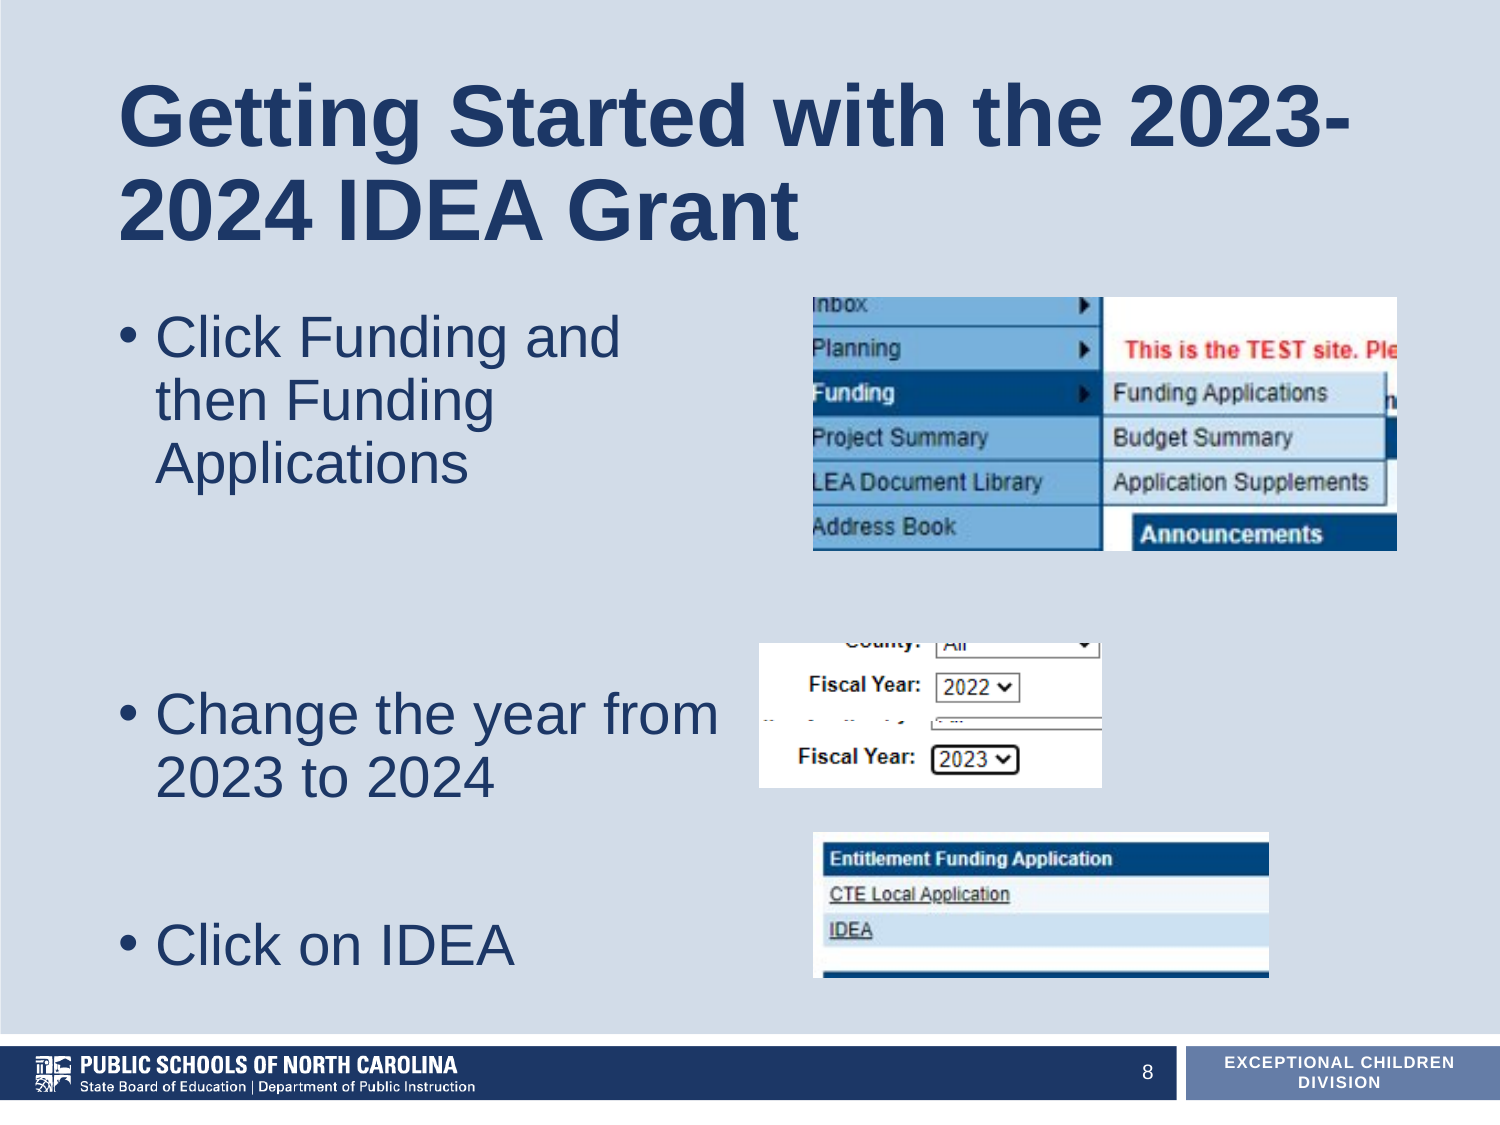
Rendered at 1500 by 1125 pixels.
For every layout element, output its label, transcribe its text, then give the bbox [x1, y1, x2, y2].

slide_number 8 [884, 1051, 1169, 1099]
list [813, 297, 1397, 551]
title Getting Started with the 2023-2024 IDEA Grant [103, 59, 1397, 271]
list Click Funding and then Funding Applications Change the year from 2023 to 2024 Click on IDEA [103, 299, 741, 1014]
picture [0, 0, 1500, 1125]
